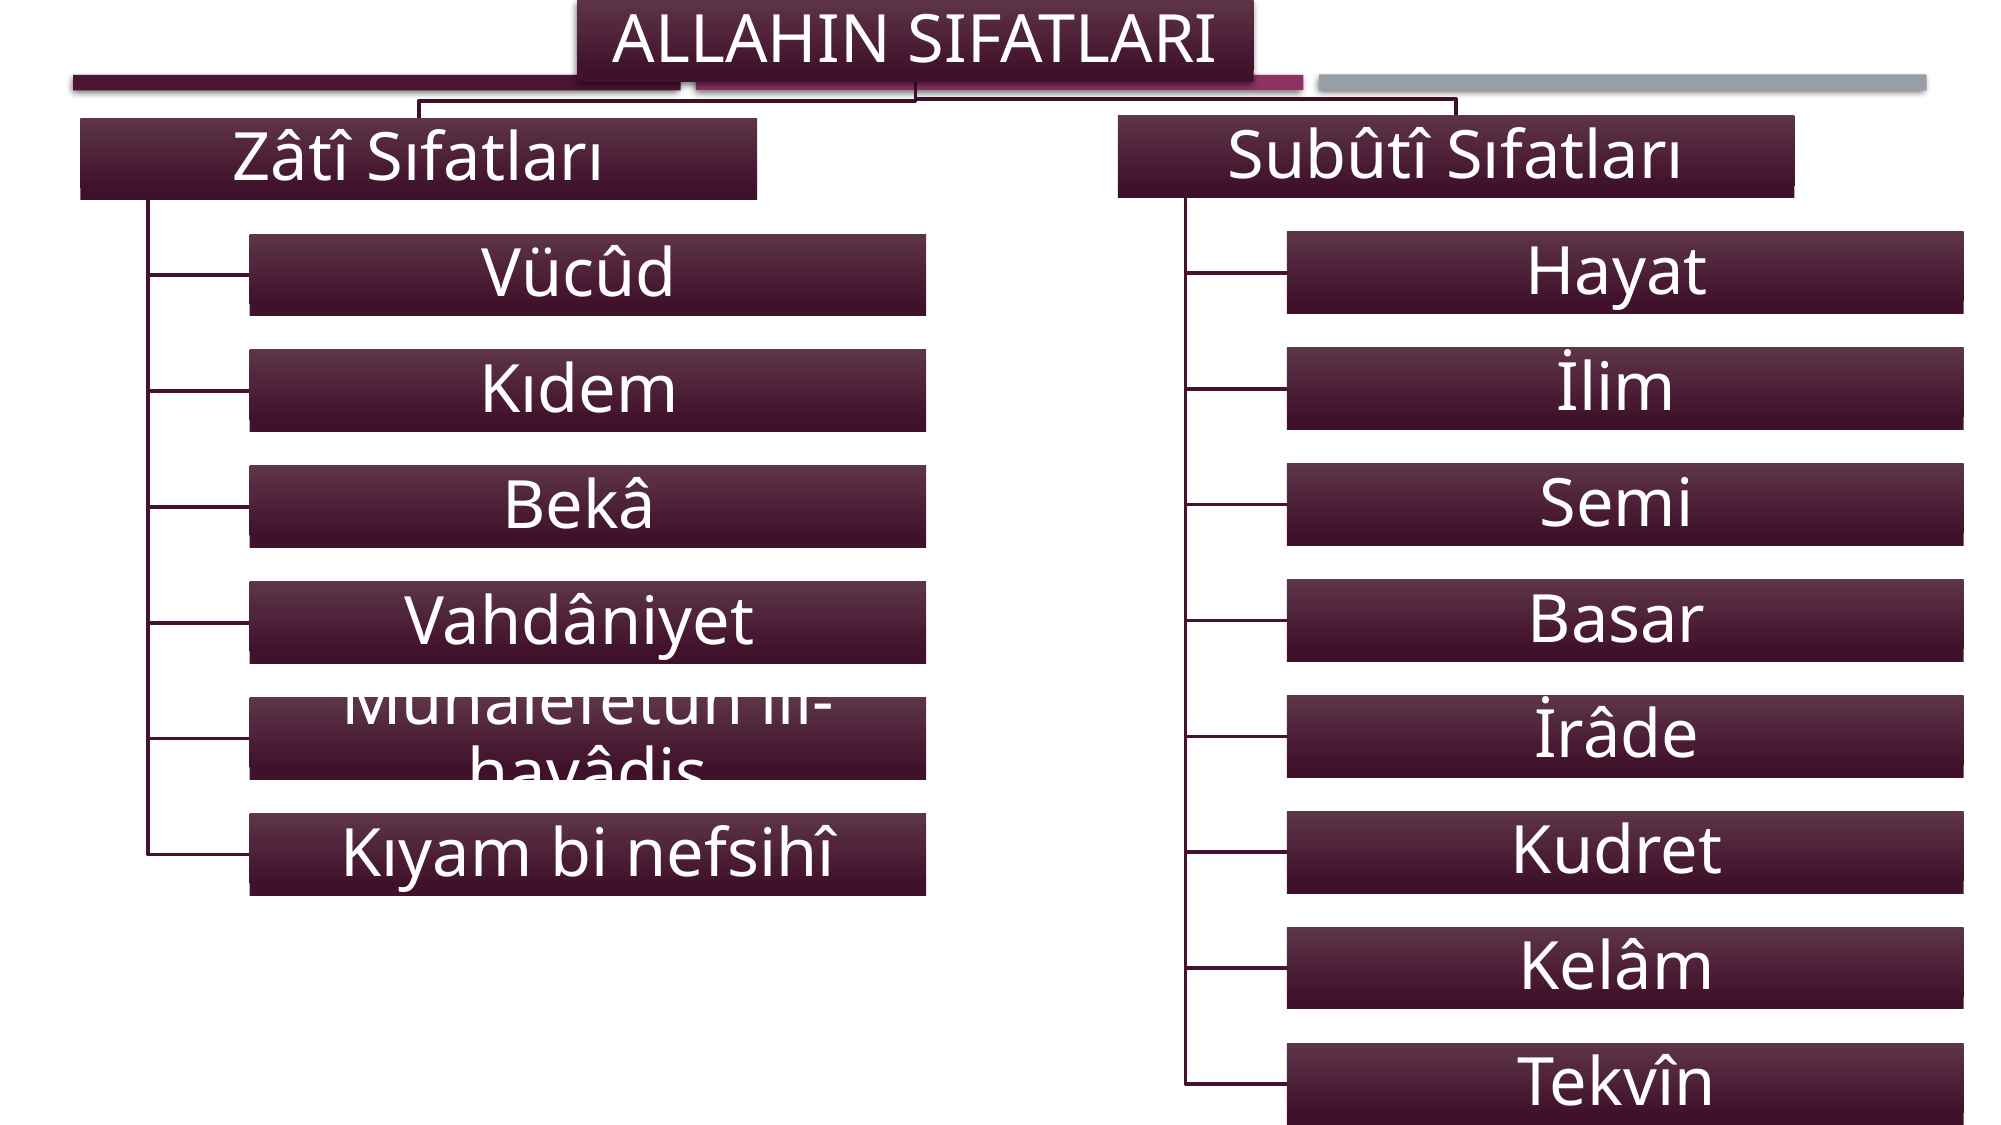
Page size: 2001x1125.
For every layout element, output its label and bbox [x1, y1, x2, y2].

text_box [0, 0, 2000, 1125]
